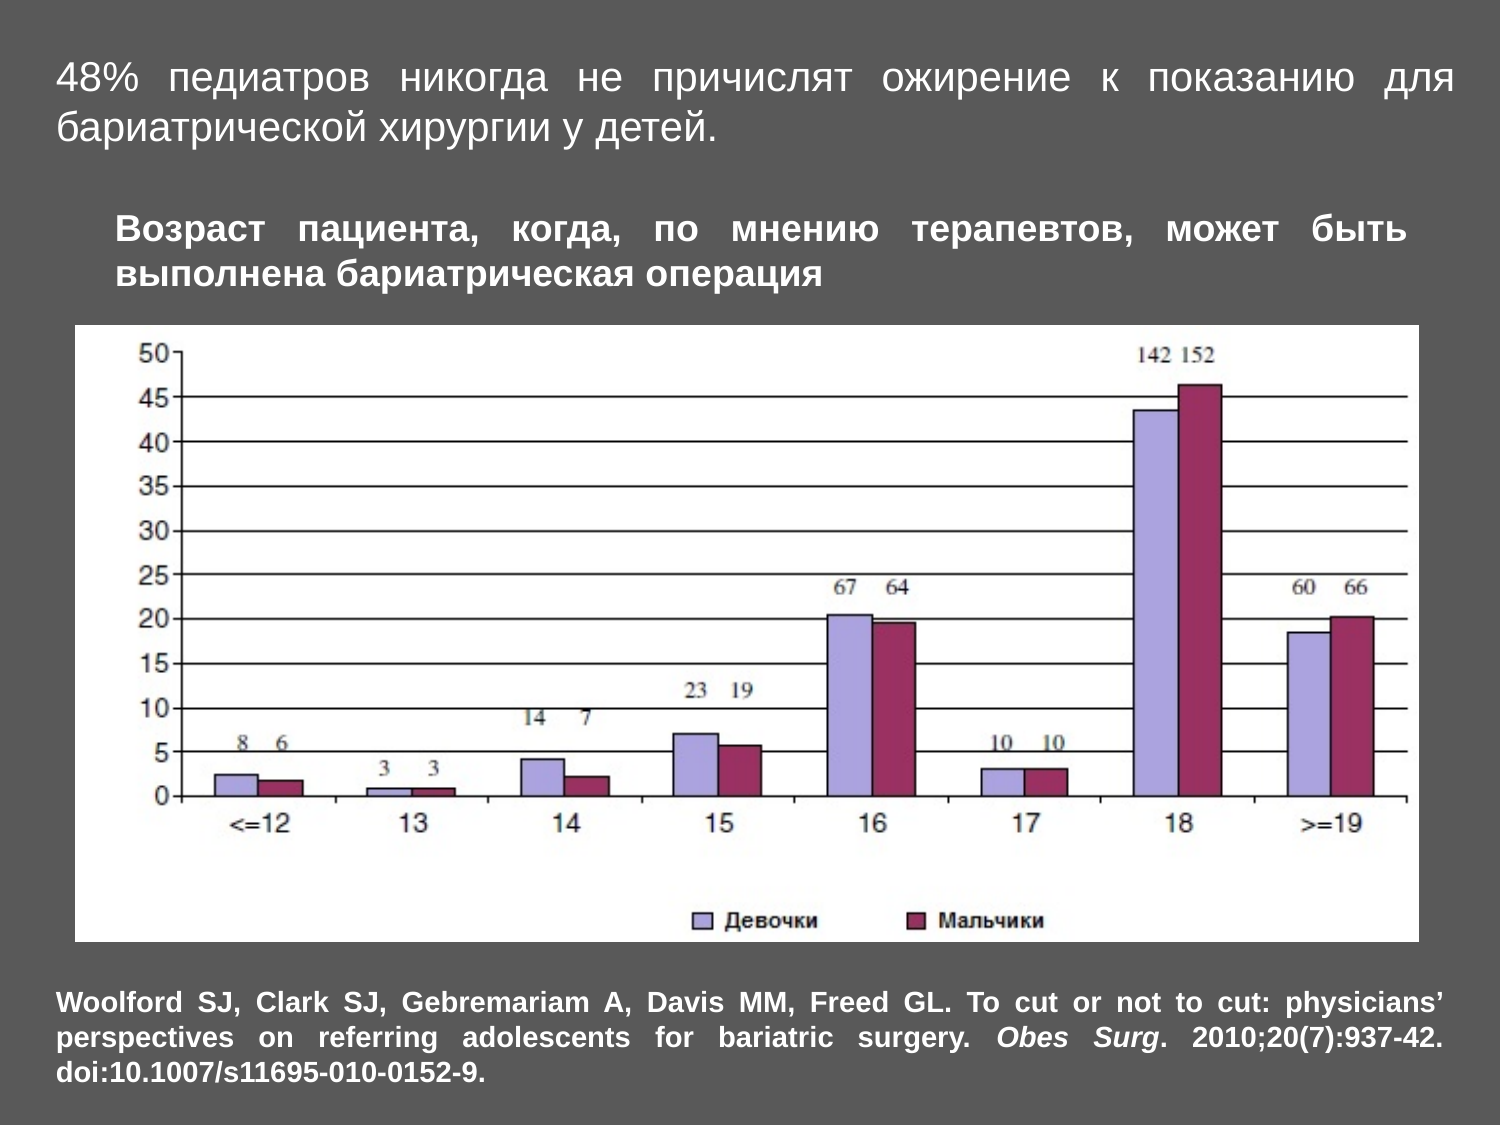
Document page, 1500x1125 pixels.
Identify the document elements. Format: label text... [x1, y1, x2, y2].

text_box 48% педиатров никогда не причислят ожирение к показанию для бариатрической хирургии у детей. [41, 42, 1471, 158]
text_box Количество специалистов [65, 326, 76, 775]
picture [76, 325, 1418, 941]
text_box Возраст пациента, когда, по мнению терапевтов, может быть выполнена бариатрическая операция [100, 196, 1424, 302]
text_box Woolford SJ, Clark SJ, Gebremariam A, Davis MM, Freed GL. To cut or not to cut: physicians’ perspectives on referring adolescents for bariatric surgery. Obes Surg. 2010;20(7):937-42. doi:10.1007/s11695-010-0152-9. [41, 976, 1459, 1096]
